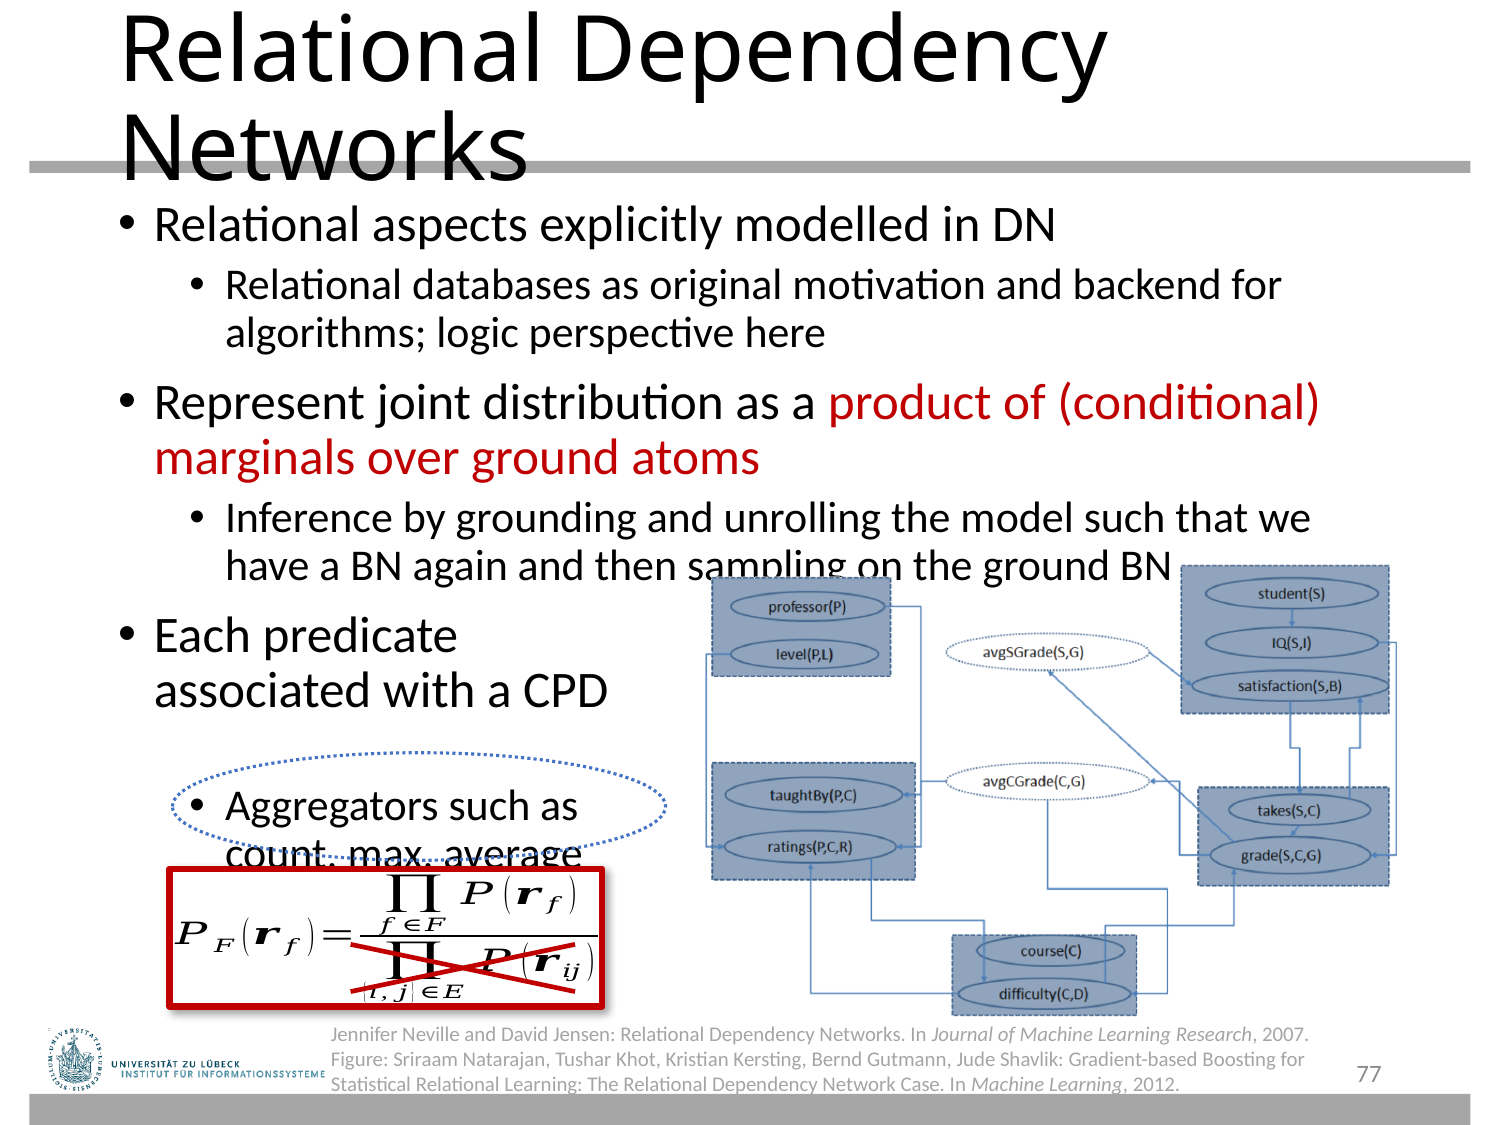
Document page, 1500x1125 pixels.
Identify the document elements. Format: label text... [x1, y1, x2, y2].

title Relational Dependency Networks [103, 42, 1397, 161]
picture [704, 564, 1397, 1017]
slide_number 77 [1348, 1042, 1397, 1103]
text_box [172, 871, 600, 1004]
text_box [171, 751, 667, 862]
text_box Jennifer Neville and David Jensen: Relational Dependency Networks. In Journal of Machine Learning Research, 2007. Figure: Sriraam Natarajan, Tushar Khot, Kristian Kersting, Bernd Gutmann, Jude Shavlik: Gradient-based Boosting for Statistical Relational Learning: The Relational Dependency Network Case. In Machine Learning, 2012. [316, 1013, 1348, 1104]
